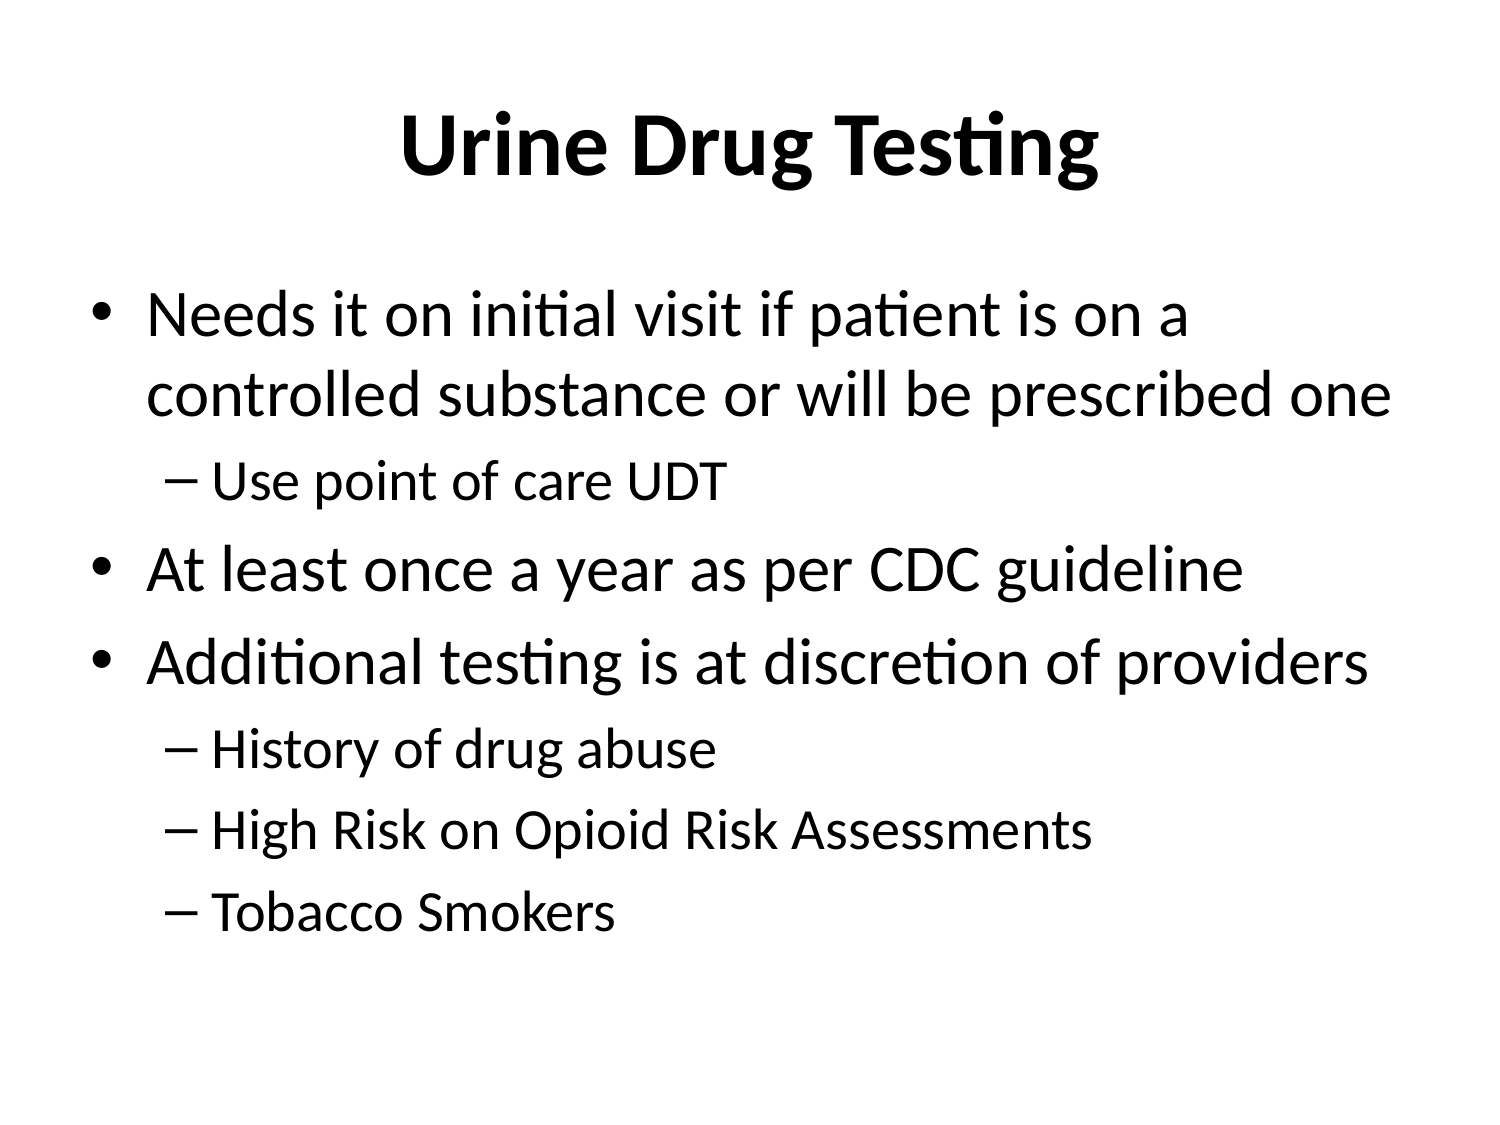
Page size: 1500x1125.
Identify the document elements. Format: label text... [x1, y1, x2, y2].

title Urine Drug Testing [75, 45, 1425, 233]
list Needs it on initial visit if patient is on a controlled substance or will be prescribed one Use point of care UDT At least once a year as per CDC guideline Additional testing is at discretion of providers History of drug abuse High Risk on Opioid Risk Assessments Tobacco Smokers [75, 262, 1425, 1005]
